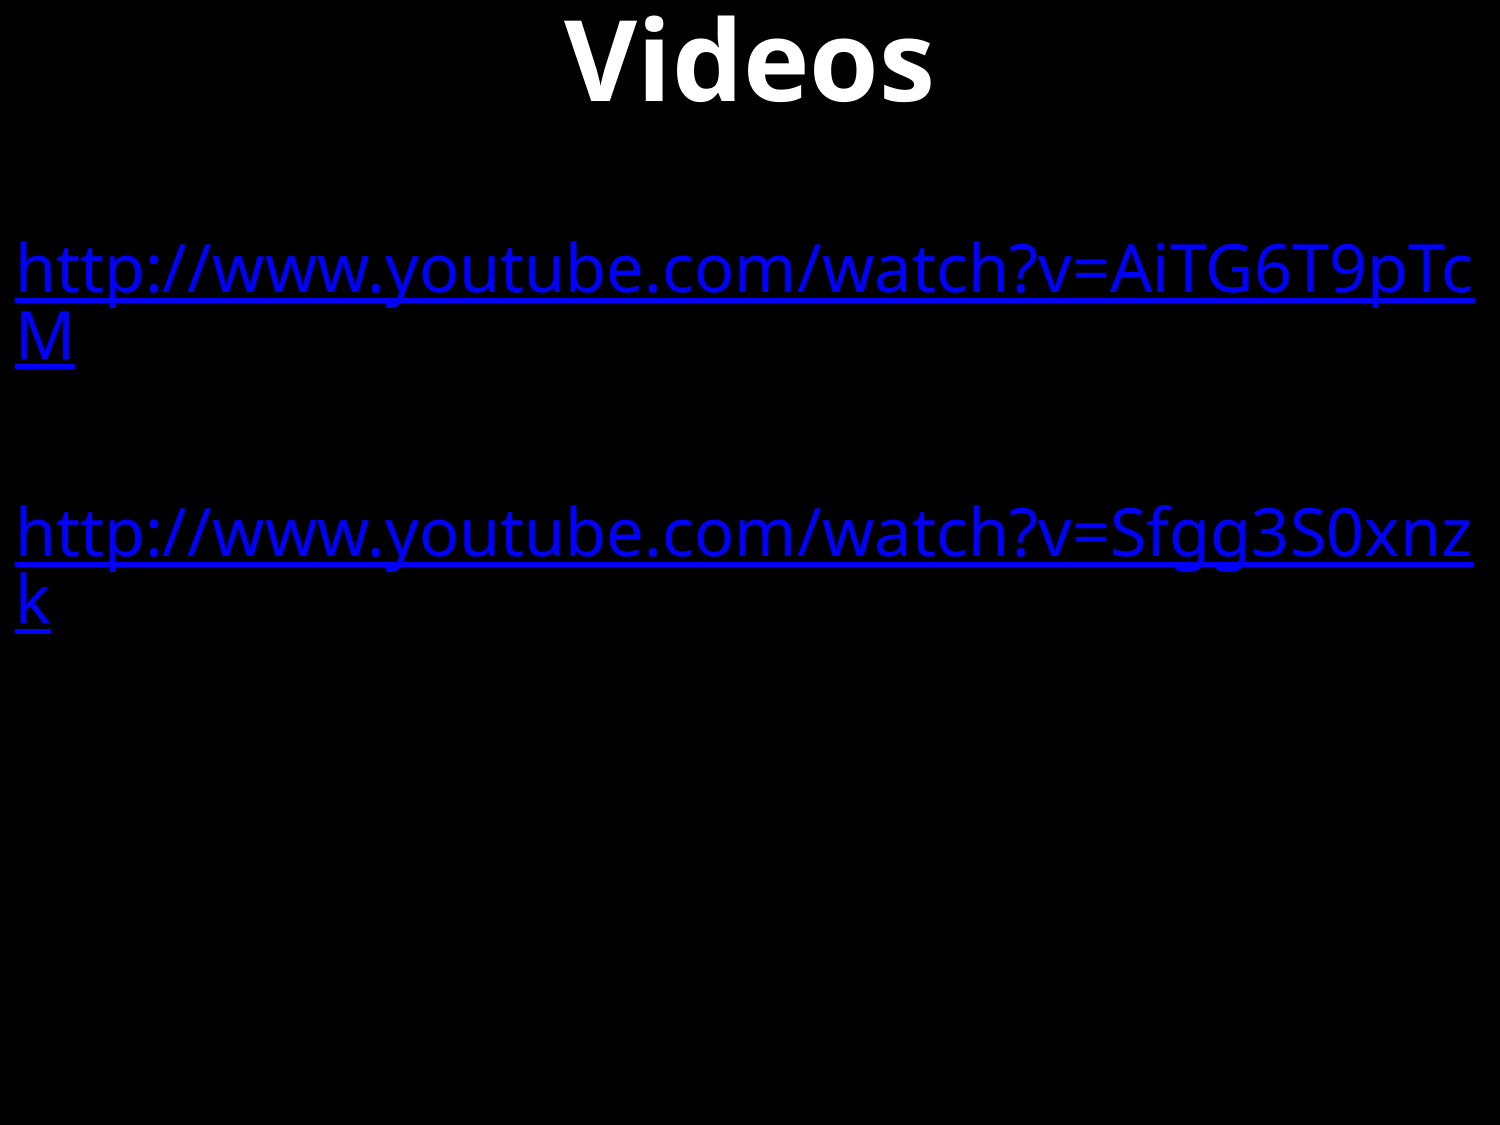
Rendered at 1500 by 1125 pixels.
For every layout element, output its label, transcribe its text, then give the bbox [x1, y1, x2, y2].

title Videos [75, 0, 1425, 125]
list http://www.youtube.com/watch?v=AiTG6T9pTcM http://www.youtube.com/watch?v=Sfgg3S0xnzk [0, 125, 1500, 1125]
